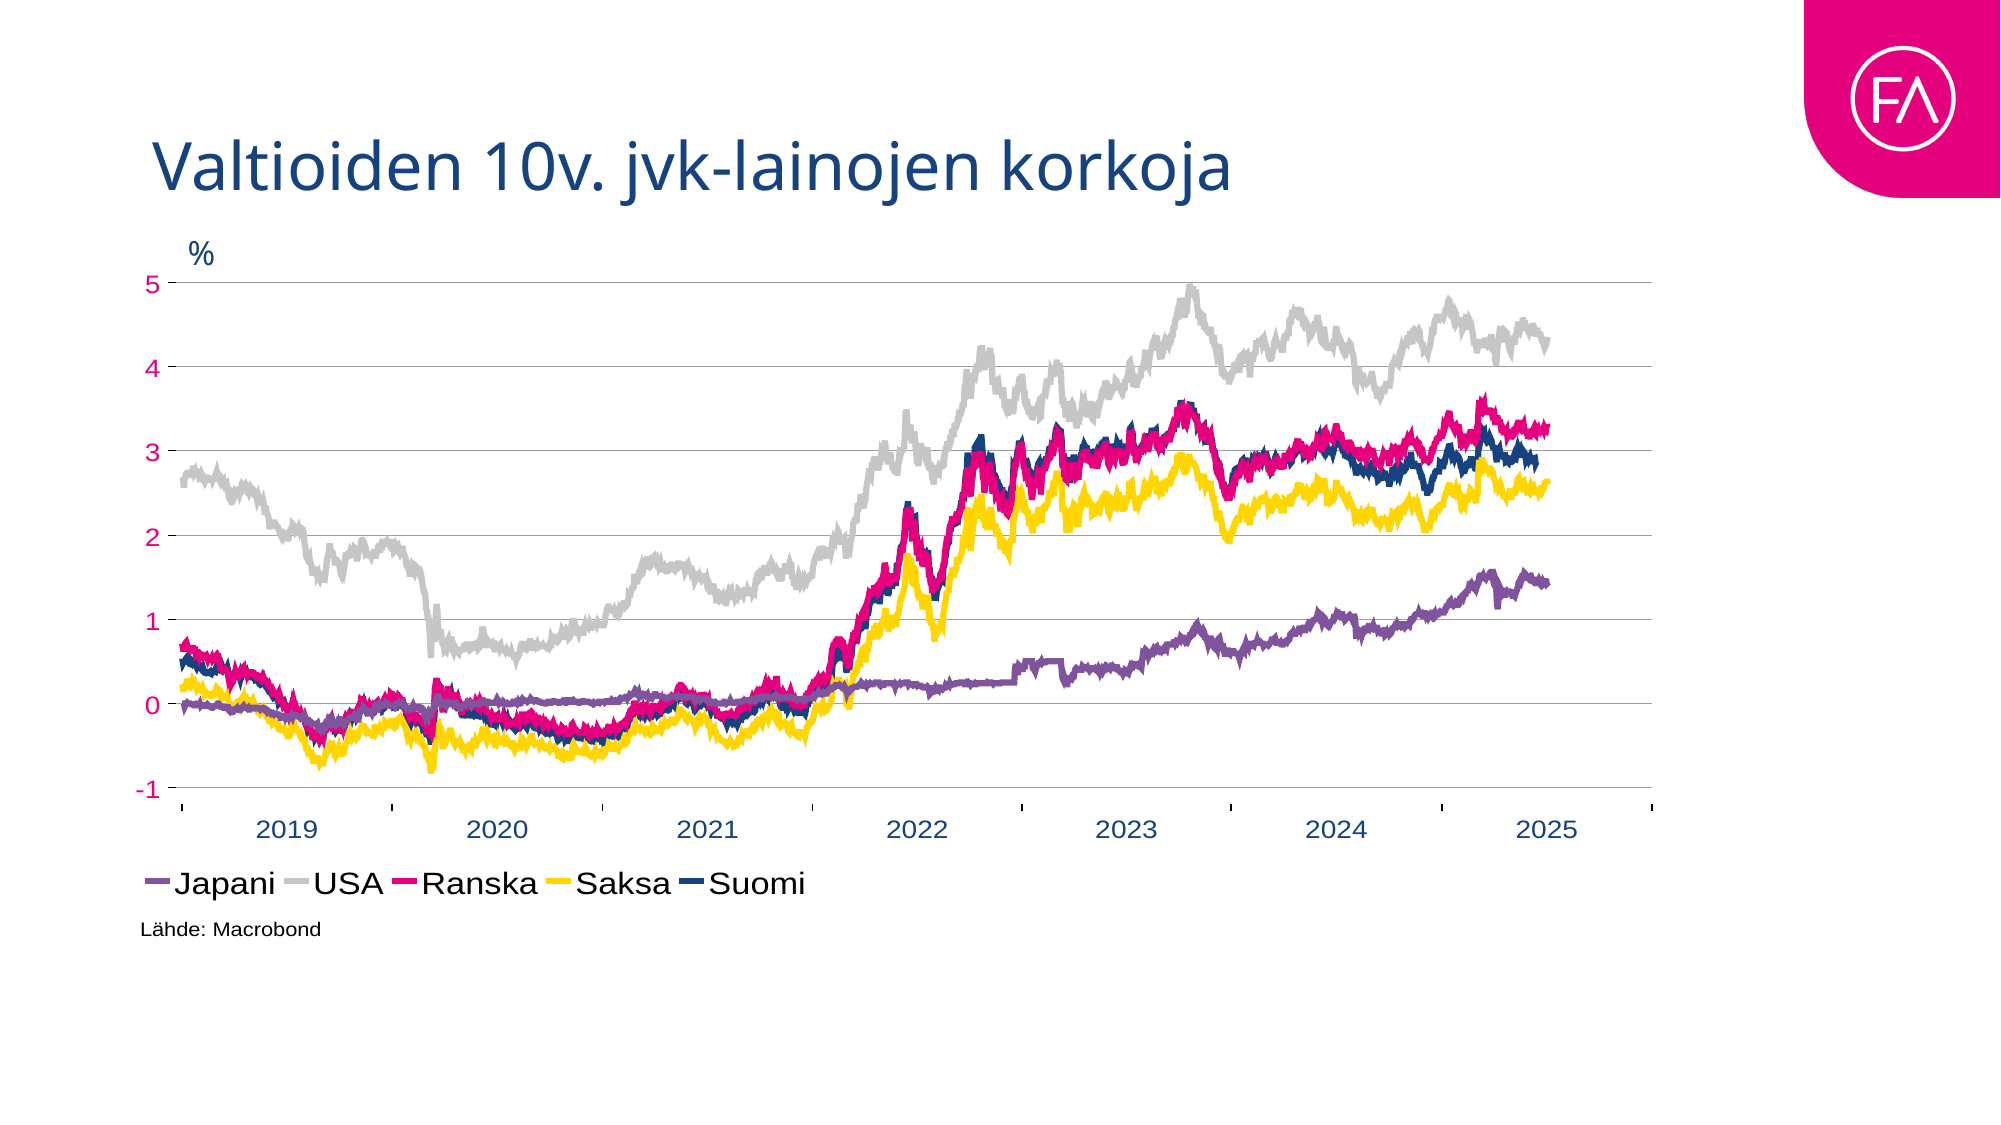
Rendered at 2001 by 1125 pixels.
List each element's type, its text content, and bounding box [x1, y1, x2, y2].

title Valtioiden 10v. jvk-lainojen korkoja [137, 59, 1863, 278]
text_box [122, 254, 1686, 956]
text_box % [172, 224, 260, 254]
picture [1804, 0, 2001, 198]
